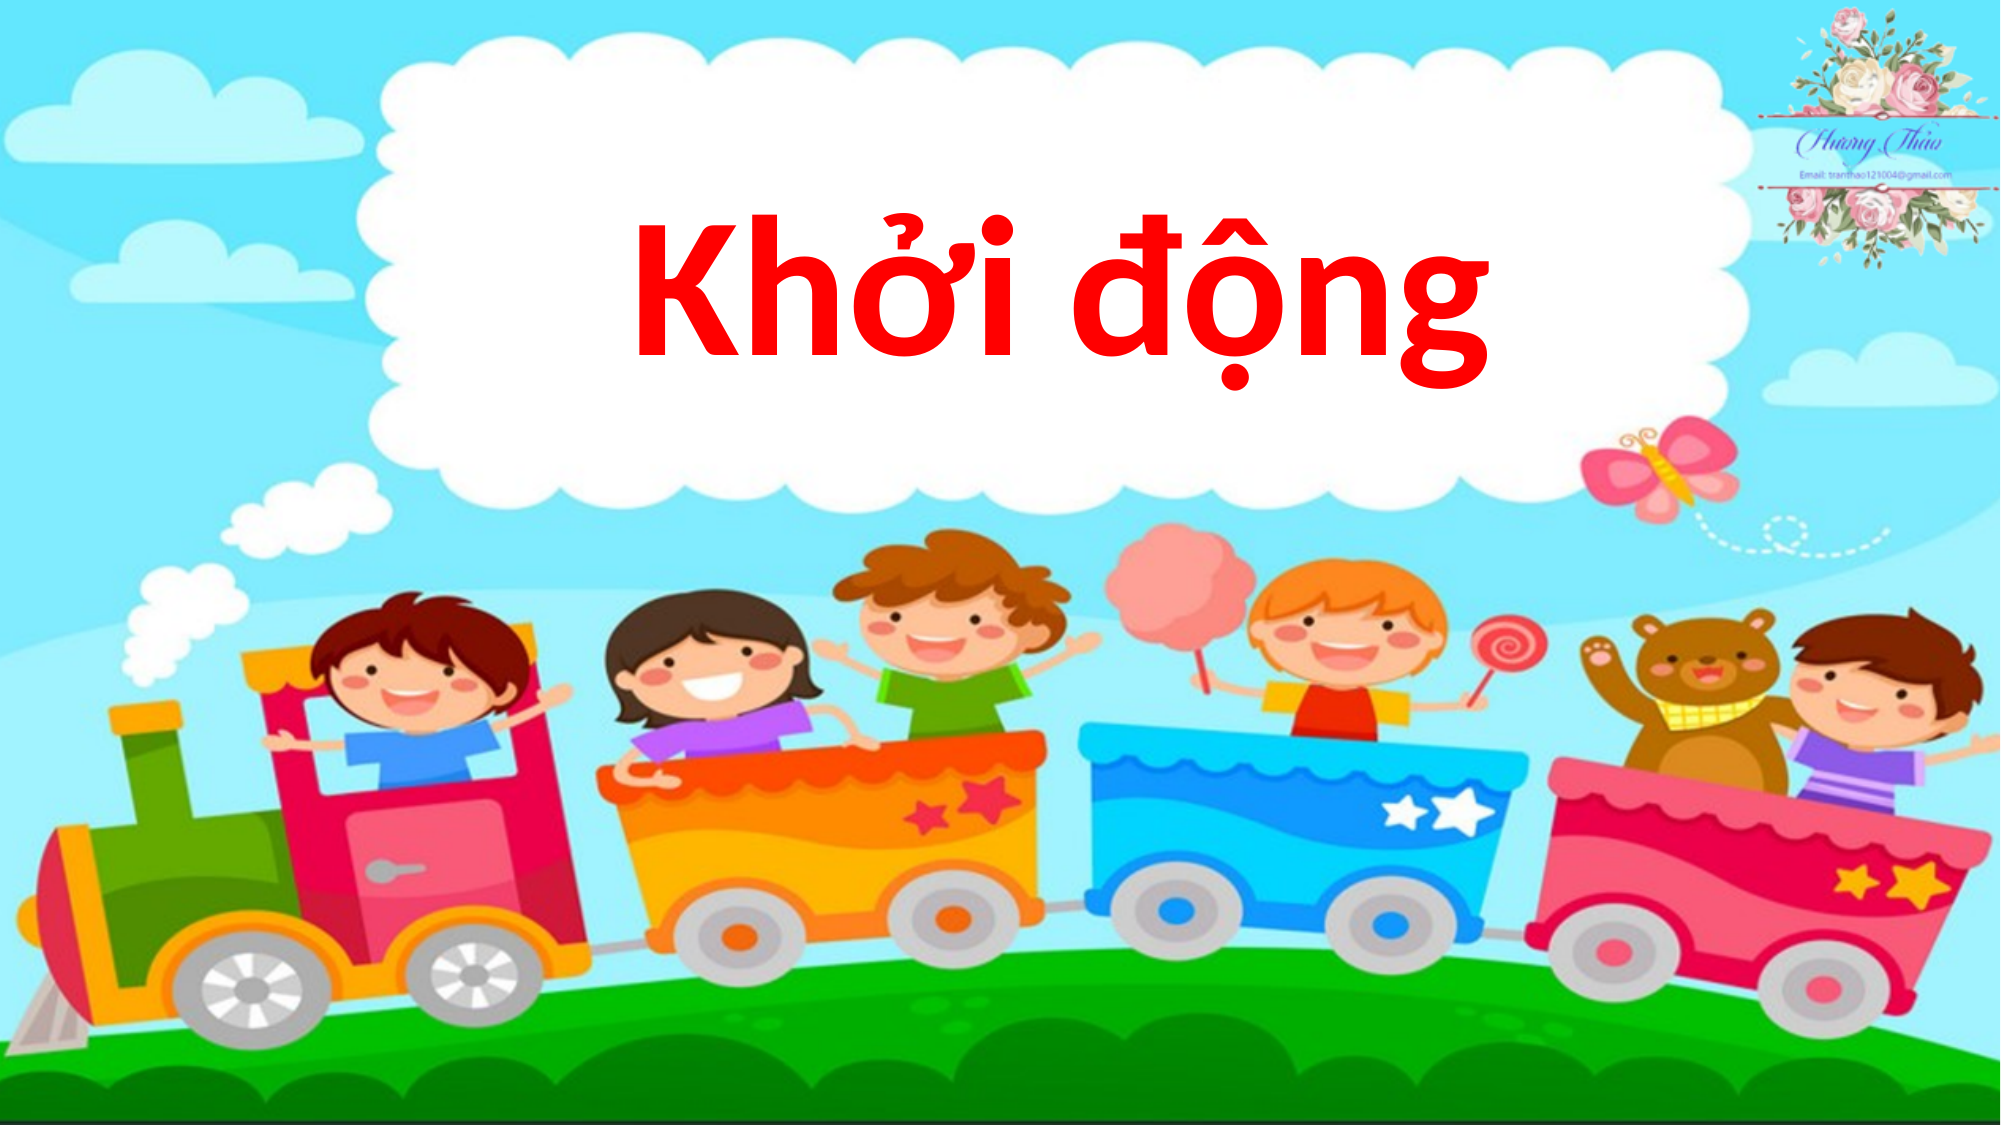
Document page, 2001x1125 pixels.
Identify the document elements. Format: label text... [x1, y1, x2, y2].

picture [0, 0, 2001, 1125]
text_box Khởi động [364, 147, 1758, 403]
